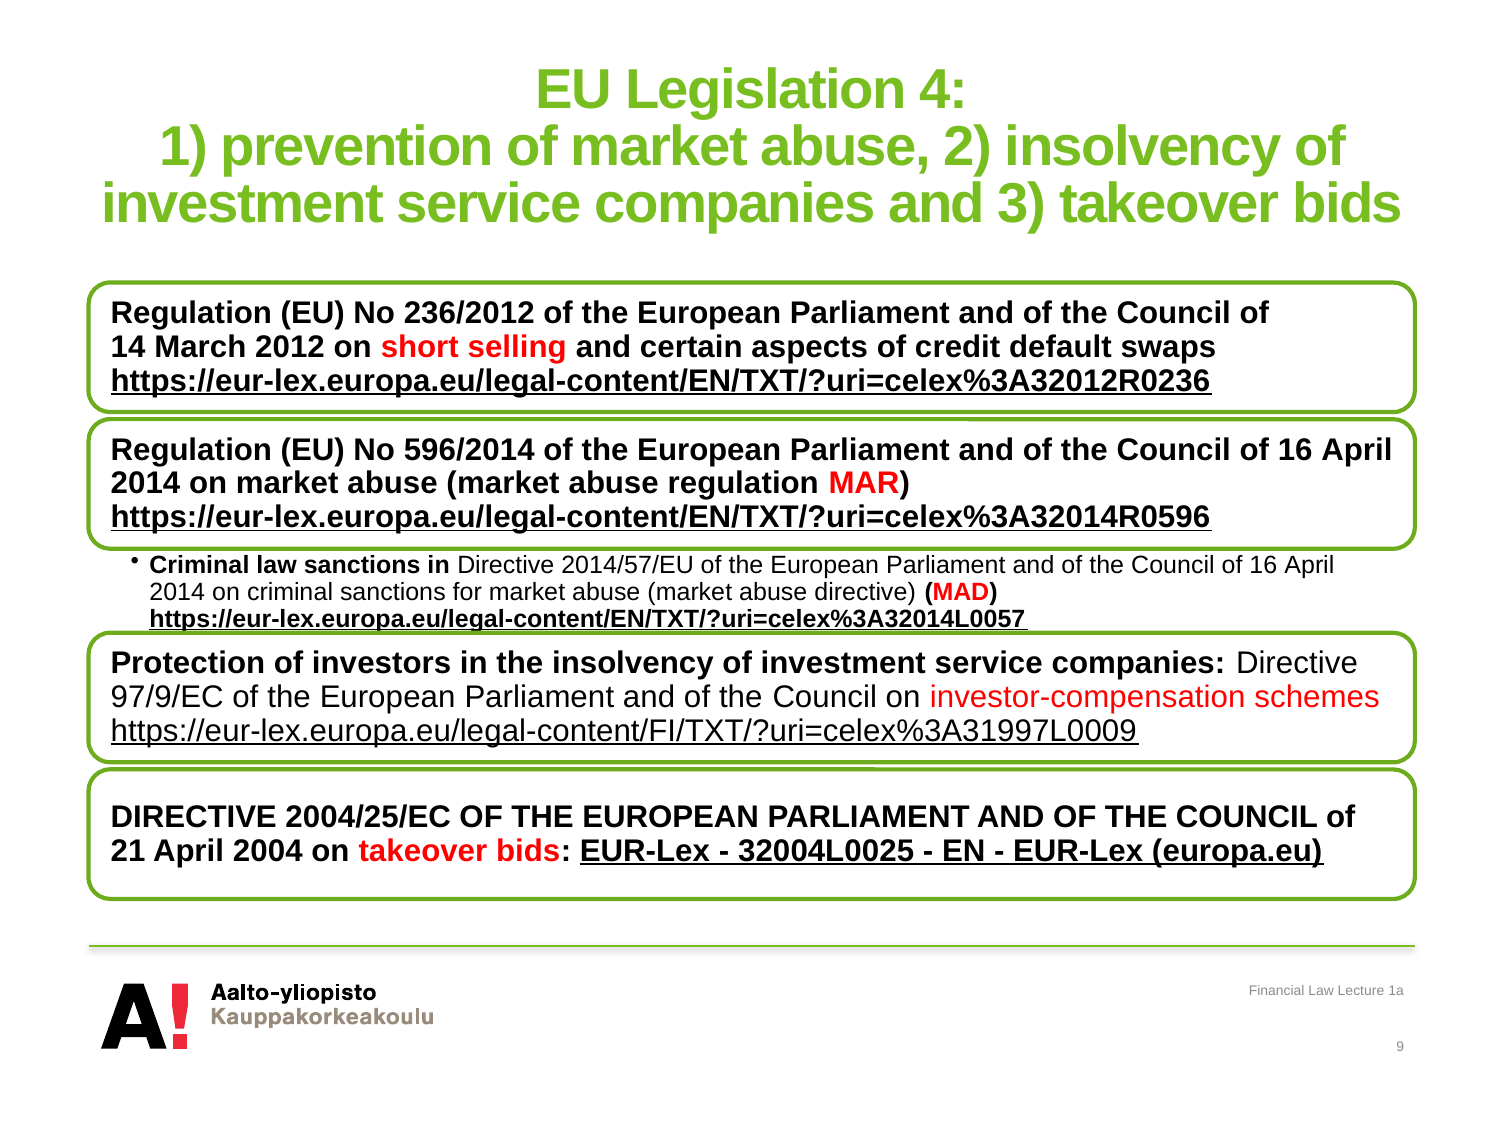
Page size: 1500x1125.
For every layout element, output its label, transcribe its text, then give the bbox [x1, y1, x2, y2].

slide_number 9 [810, 1033, 1405, 1060]
footer Financial Law Lecture 1a [810, 976, 1405, 1003]
title EU Legislation 4: 1) prevention of market abuse, 2) insolvency of investment service companies and 3) takeover bids [88, 62, 1415, 259]
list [88, 276, 1416, 906]
